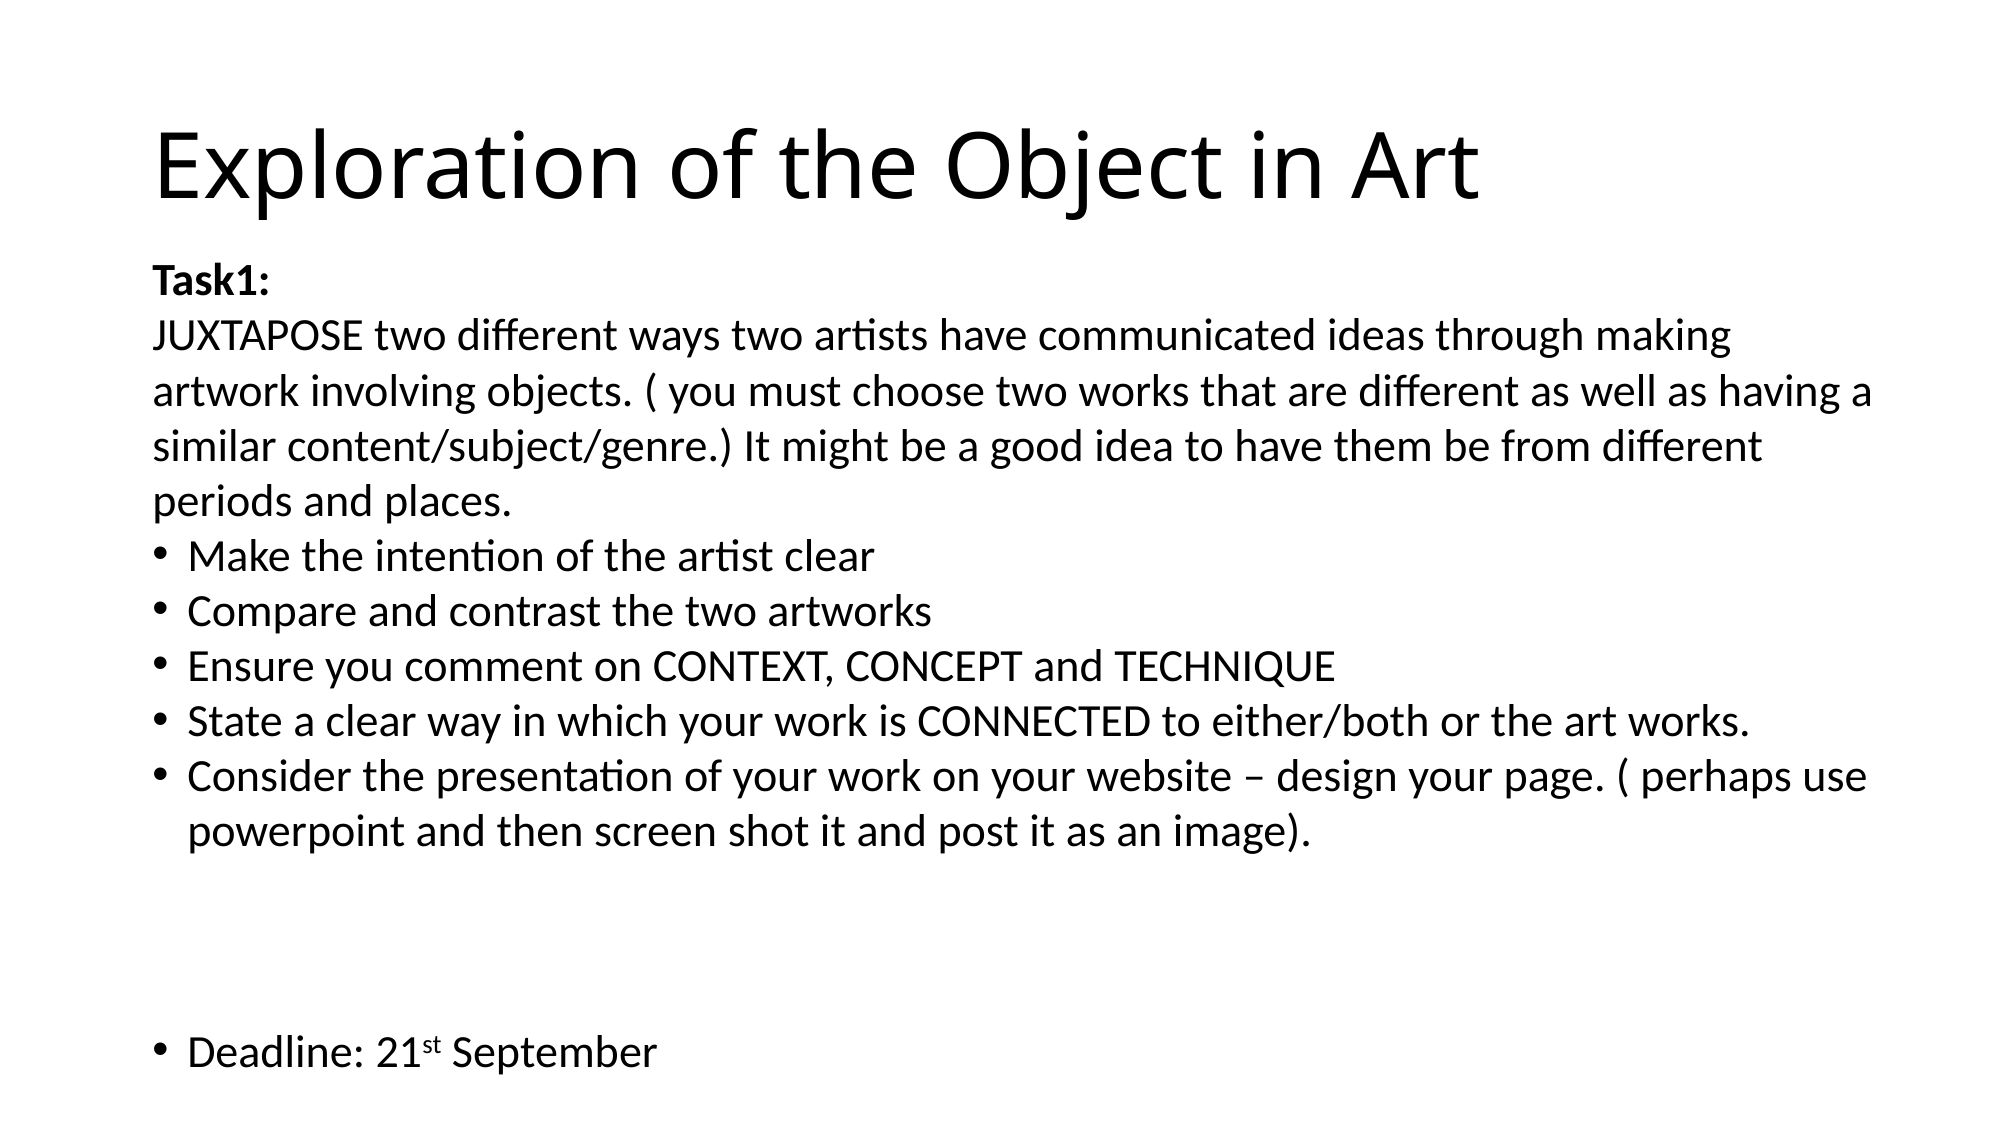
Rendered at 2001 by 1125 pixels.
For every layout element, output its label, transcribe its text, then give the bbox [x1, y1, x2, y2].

list Task1: JUXTAPOSE two different ways two artists have communicated ideas through making artwork involving objects. ( you must choose two works that are different as well as having a similar content/subject/genre.) It might be a good idea to have them be from different periods and places. Make the intention of the artist clear Compare and contrast the two artworks Ensure you comment on CONTEXT, CONCEPT and TECHNIQUE State a clear way in which your work is CONNECTED to either/both or the art works. Consider the presentation of your work on your website – design your page. ( perhaps use powerpoint and then screen shot it and post it as an image). Deadline: 21st September [137, 242, 1900, 1086]
title Exploration of the Object in Art [137, 59, 1863, 242]
